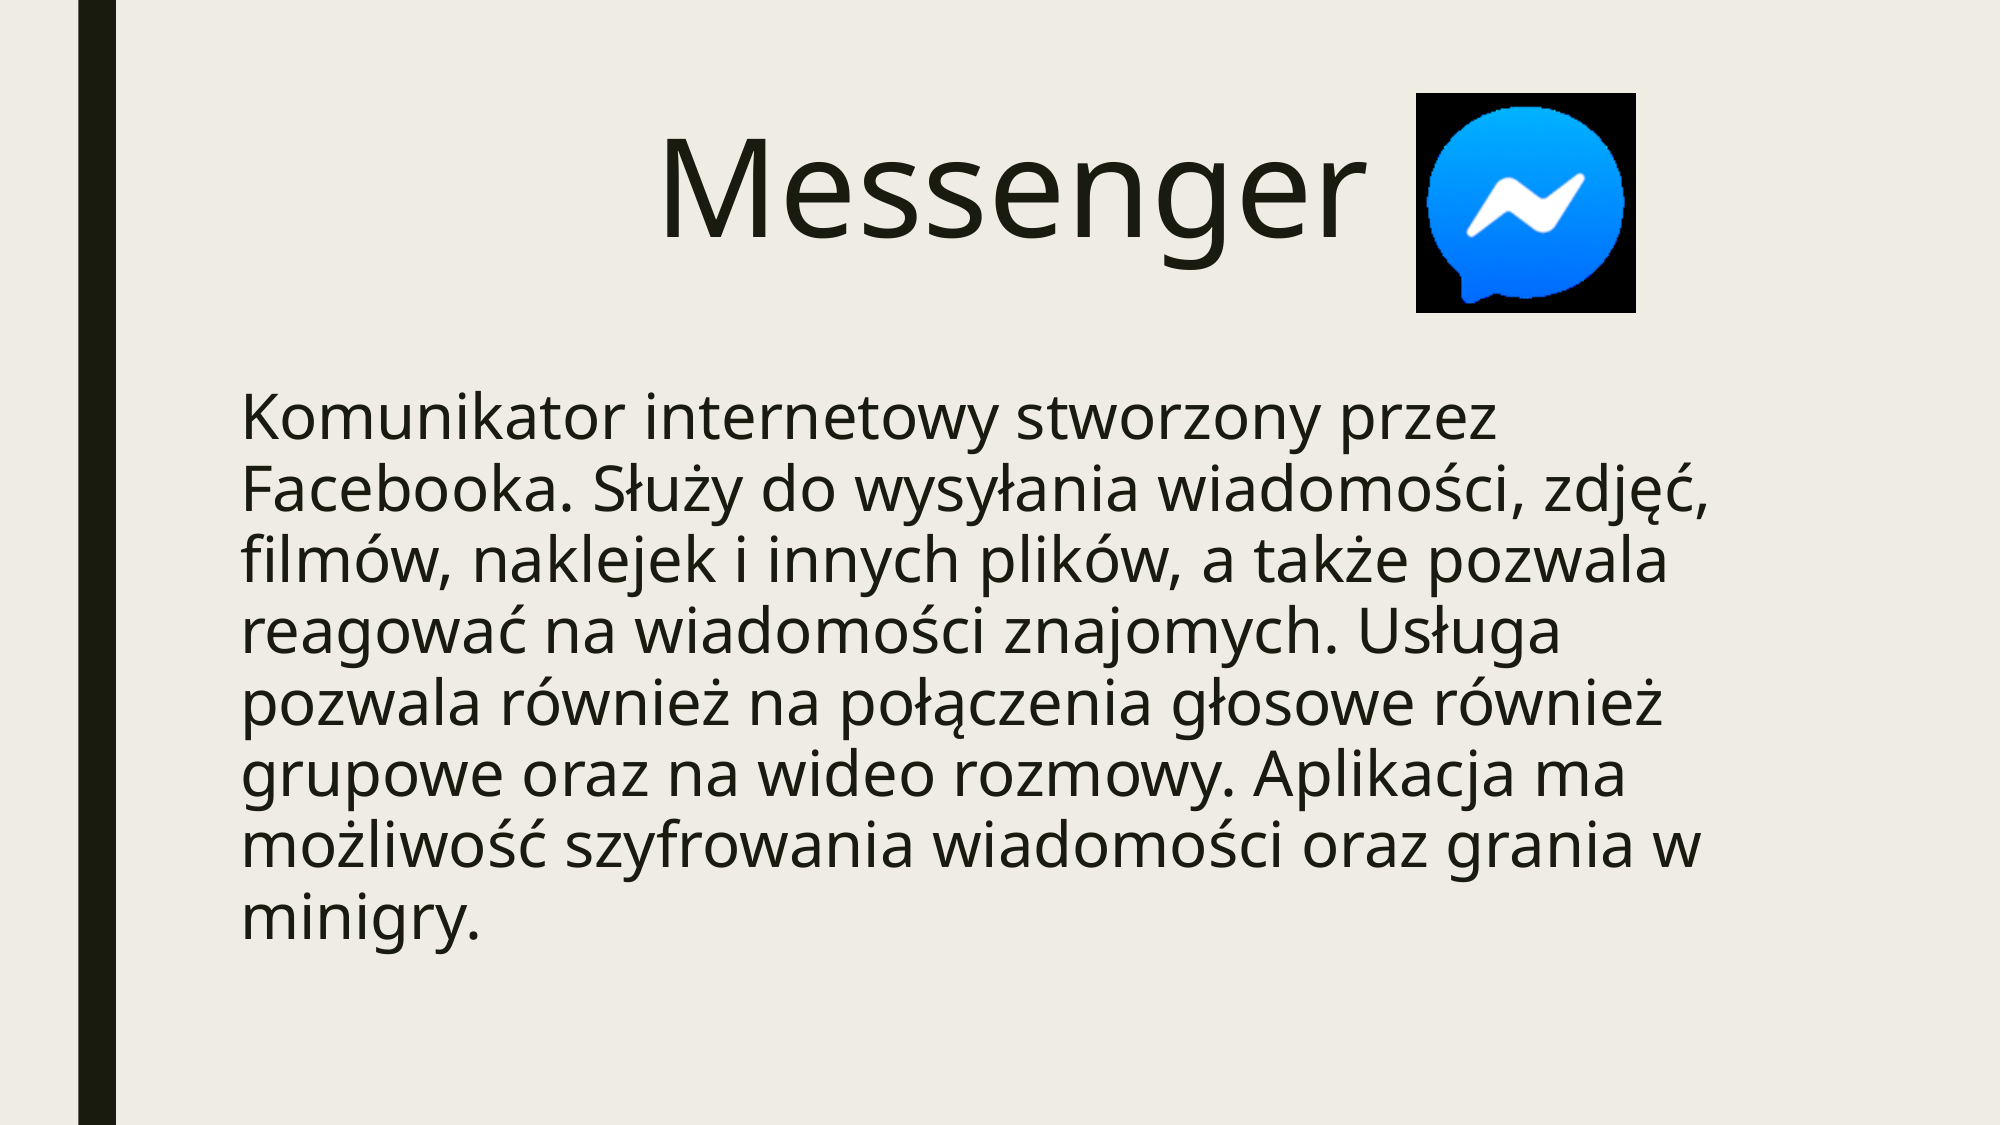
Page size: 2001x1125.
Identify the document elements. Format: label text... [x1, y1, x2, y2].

title Messenger [225, 112, 1800, 357]
list Komunikator internetowy stworzony przez Facebooka. Służy do wysyłania wiadomości, zdjęć, filmów, naklejek i innych plików, a także pozwala reagować na wiadomości znajomych. Usługa pozwala również na połączenia głosowe również grupowe oraz na wideo rozmowy. Aplikacja ma możliwość szyfrowania wiadomości oraz grania w minigry. [225, 375, 1800, 963]
picture [1416, 93, 1636, 313]
